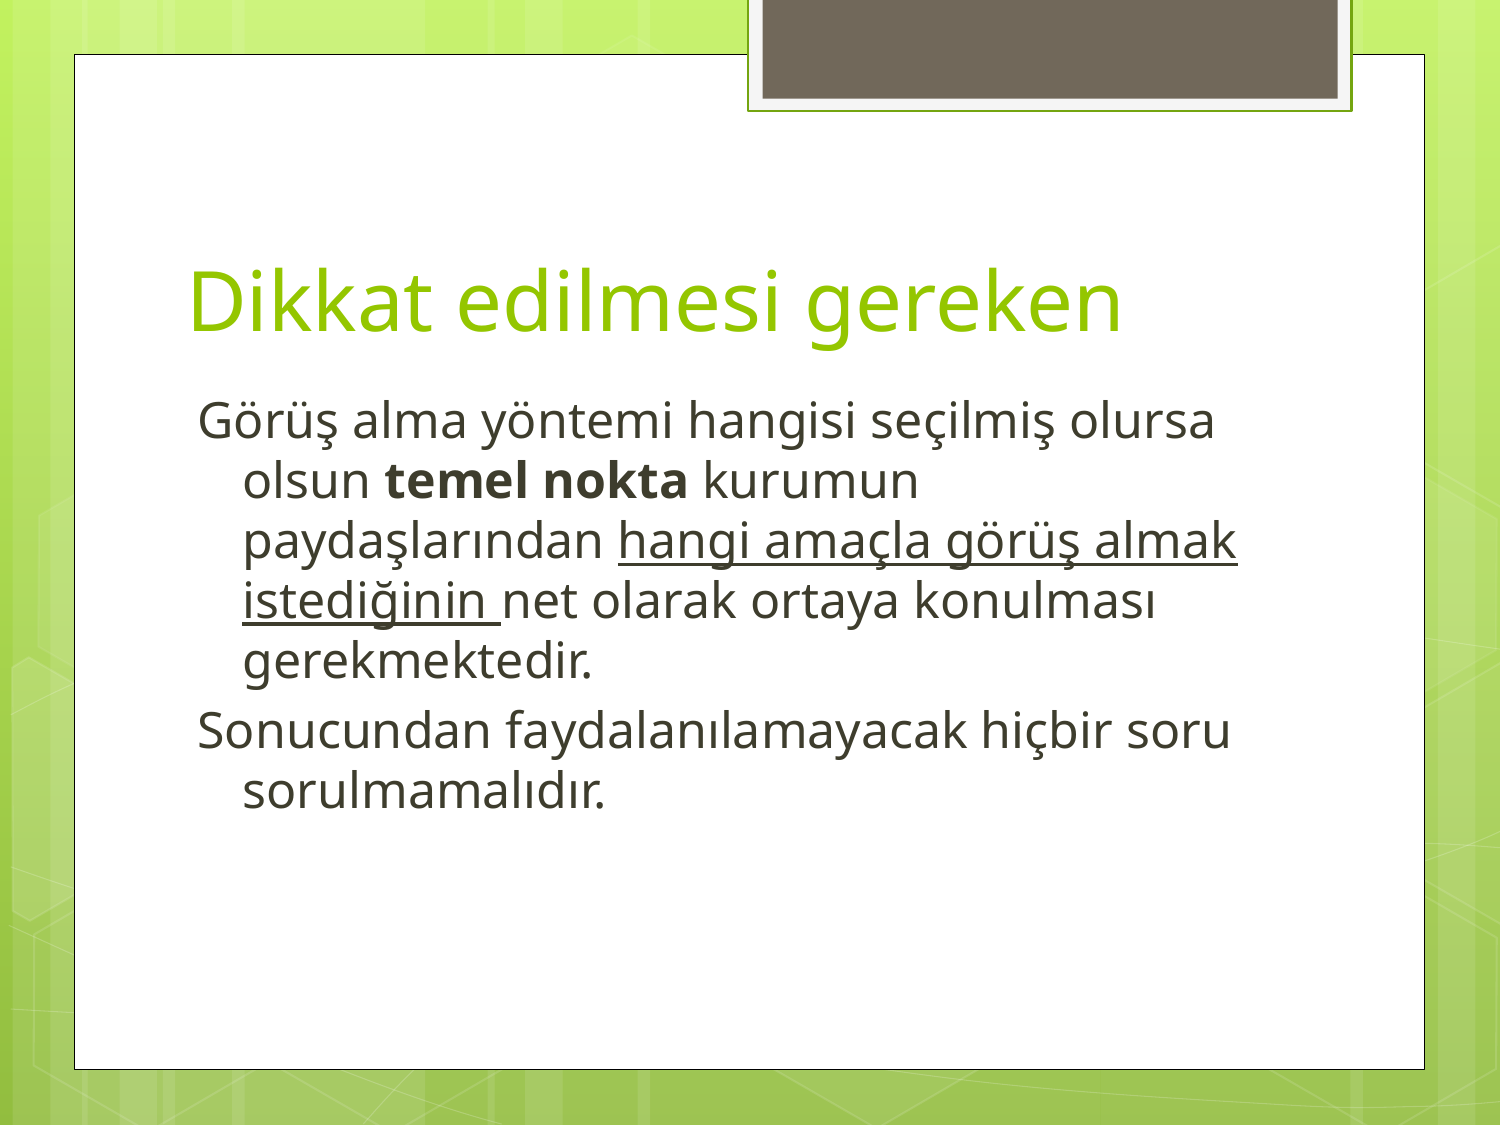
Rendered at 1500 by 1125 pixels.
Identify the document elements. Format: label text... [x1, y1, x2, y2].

list Görüş alma yöntemi hangisi seçilmiş olursa olsun temel nokta kurumun paydaşlarından hangi amaçla görüş almak istediğinin net olarak ortaya konulması gerekmektedir. Sonucundan faydalanılamayacak hiçbir soru sorulmamalıdır. [171, 381, 1283, 957]
title Dikkat edilmesi gereken [171, 168, 1324, 357]
